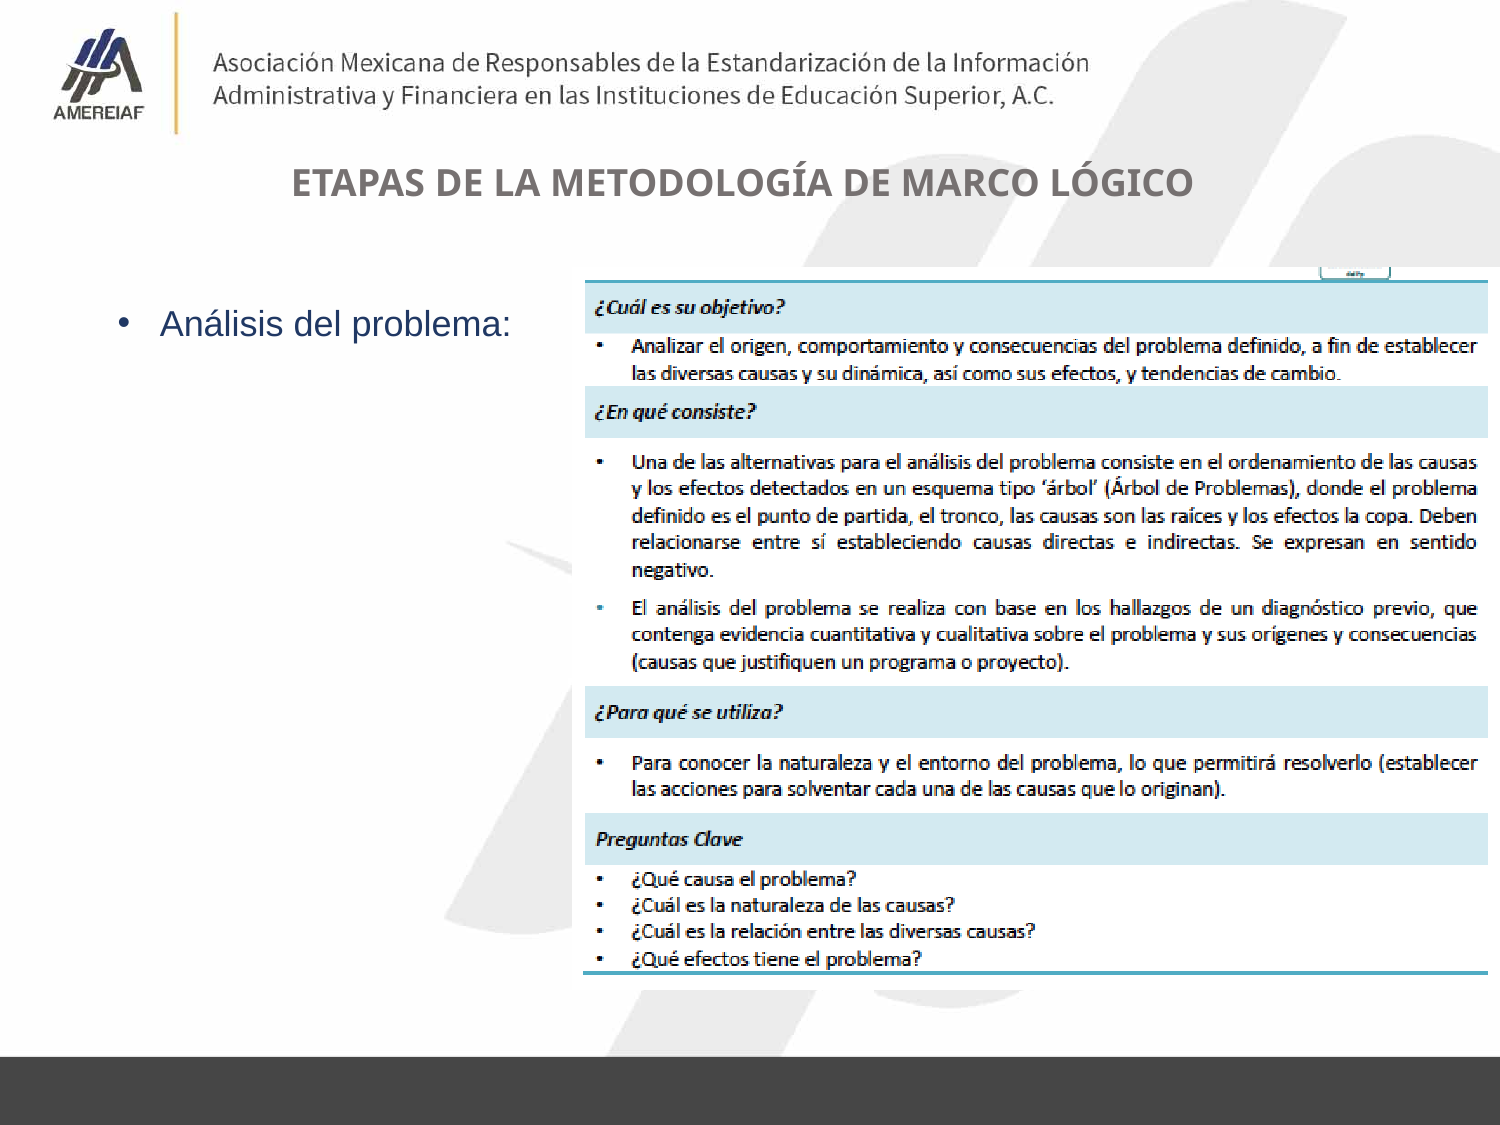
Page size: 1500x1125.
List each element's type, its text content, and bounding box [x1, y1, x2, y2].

text_box ETAPAS DE LA METODOLOGÍA DE MARCO LÓGICO [276, 151, 1211, 212]
picture [0, 0, 1500, 1125]
text_box Análisis del problema: [102, 292, 572, 351]
